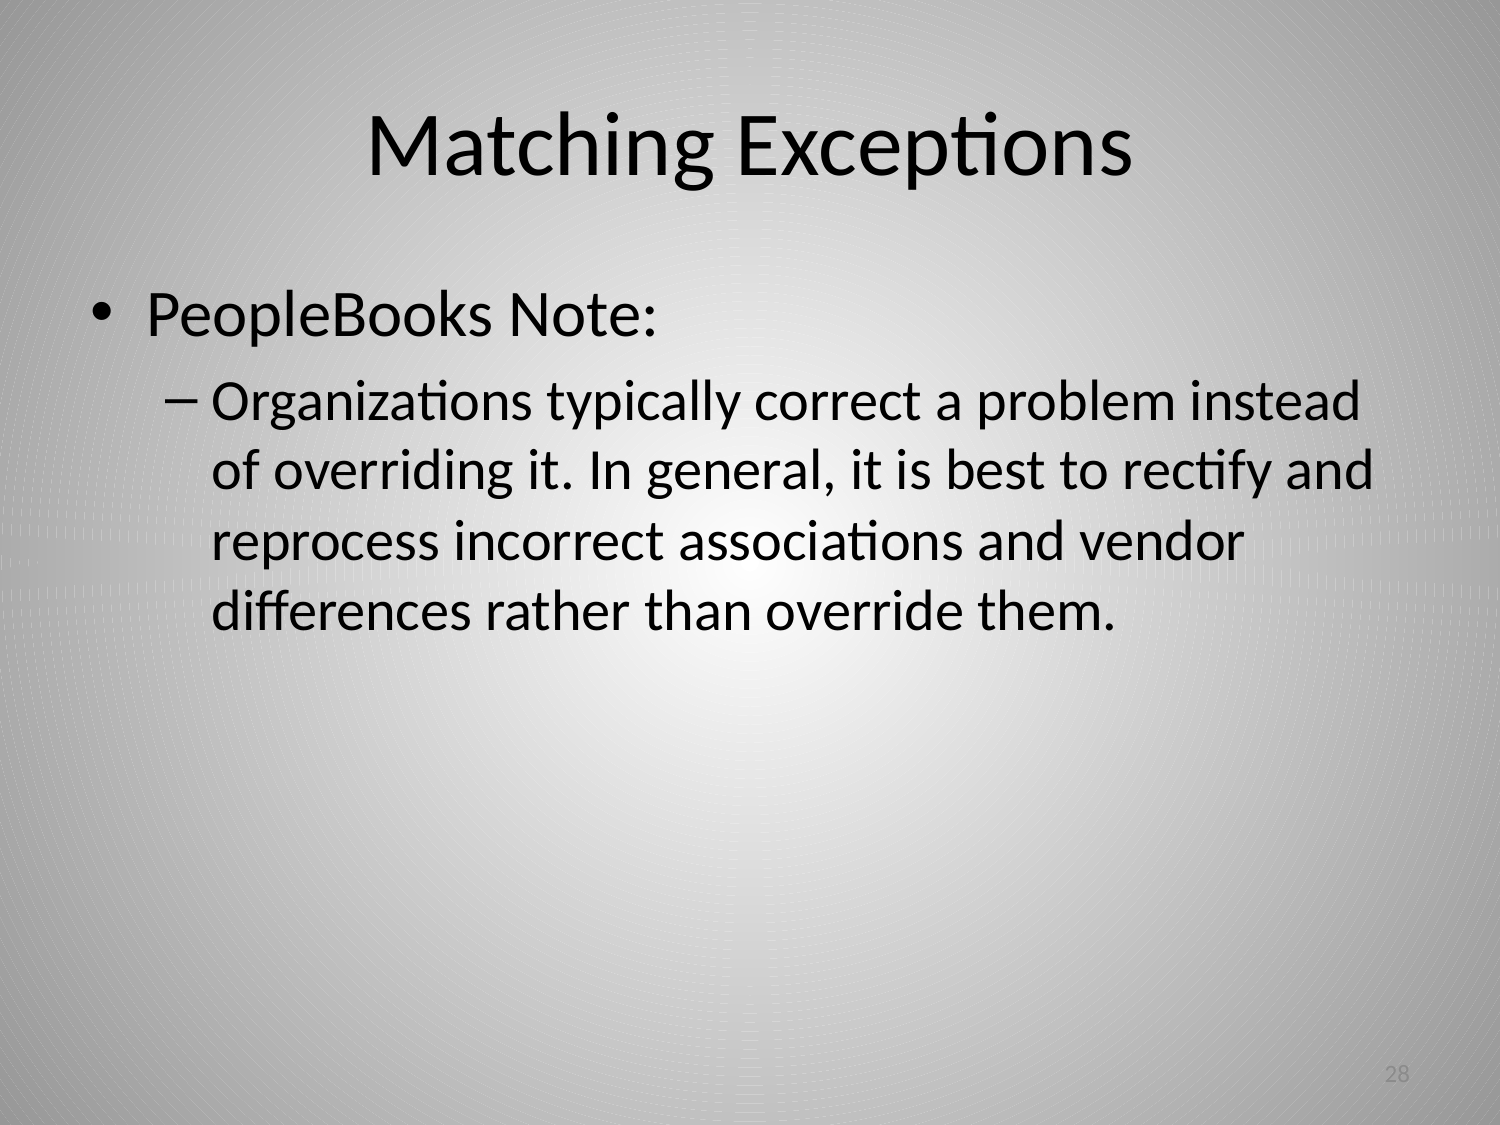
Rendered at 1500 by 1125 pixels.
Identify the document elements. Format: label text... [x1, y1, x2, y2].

list PeopleBooks Note: Organizations typically correct a problem instead of overriding it. In general, it is best to rectify and reprocess incorrect associations and vendor differences rather than override them. [75, 262, 1425, 1005]
title Matching Exceptions [75, 45, 1425, 233]
slide_number 28 [1074, 1042, 1425, 1103]
